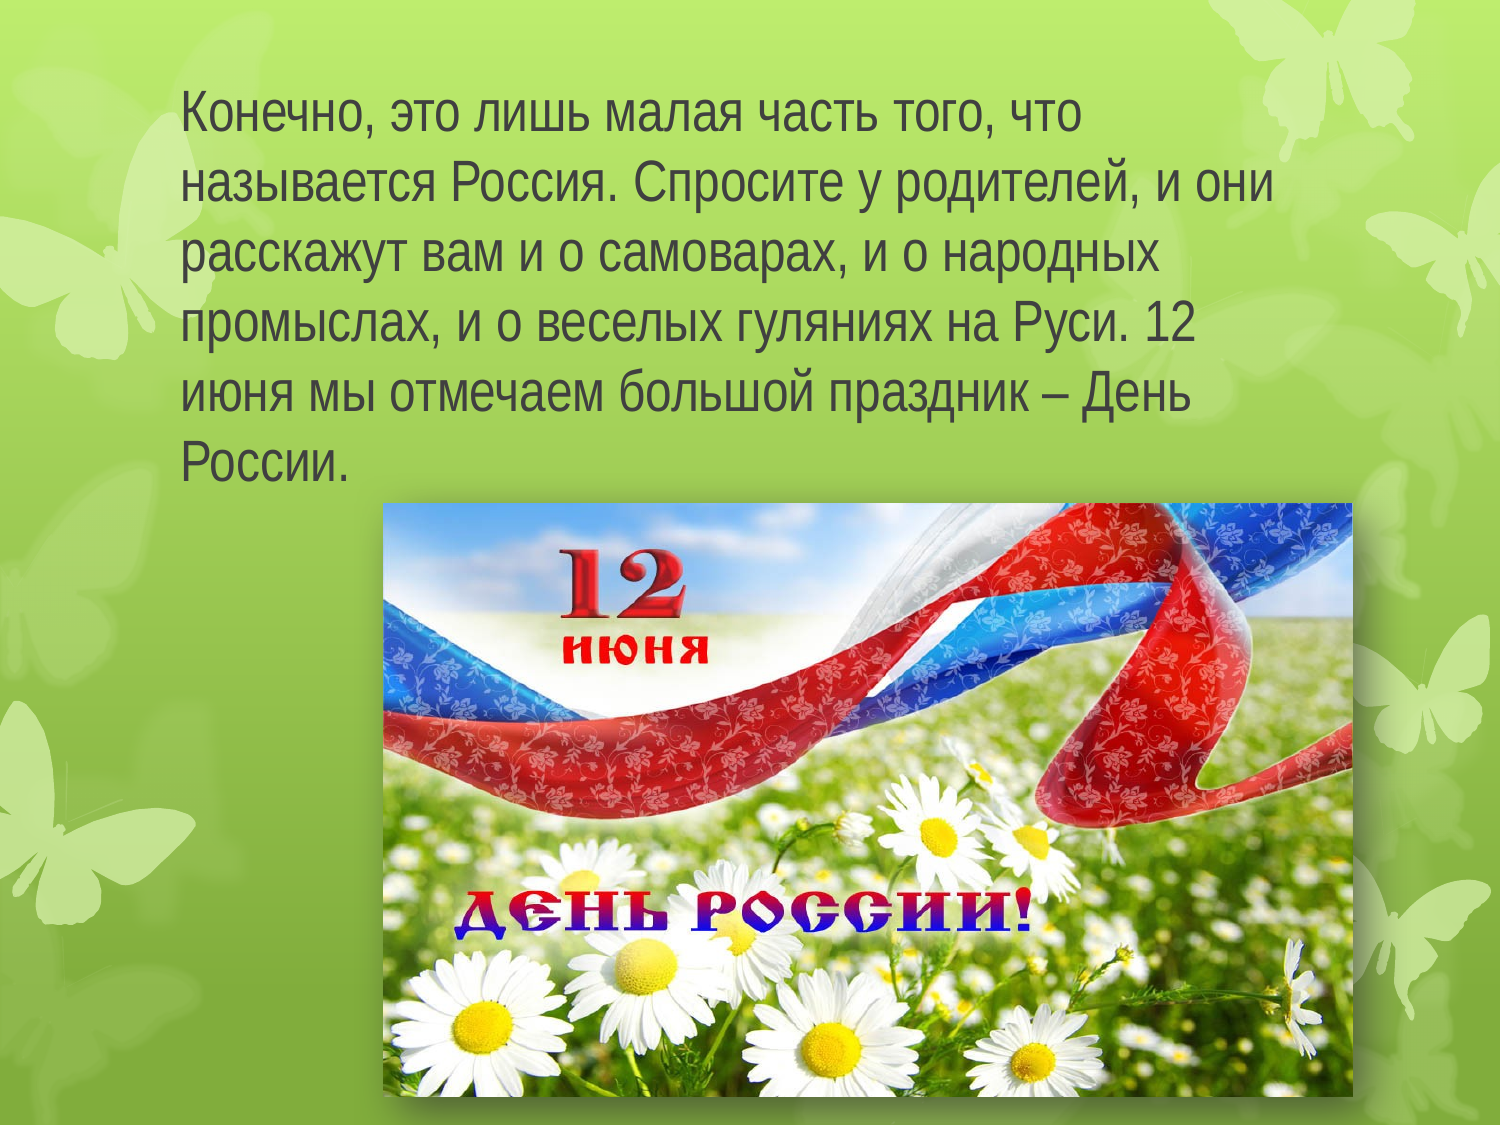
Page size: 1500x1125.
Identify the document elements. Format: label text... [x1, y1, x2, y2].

picture [383, 503, 1353, 1097]
title Конечно, это лишь малая часть того, что называется Россия. Спросите у родителей, и они расскажут вам и о самоварах, и о народных промыслах, и о веселых гуляниях на Руси. 12 июня мы отмечаем большой праздник – День России. [165, 110, 1335, 457]
